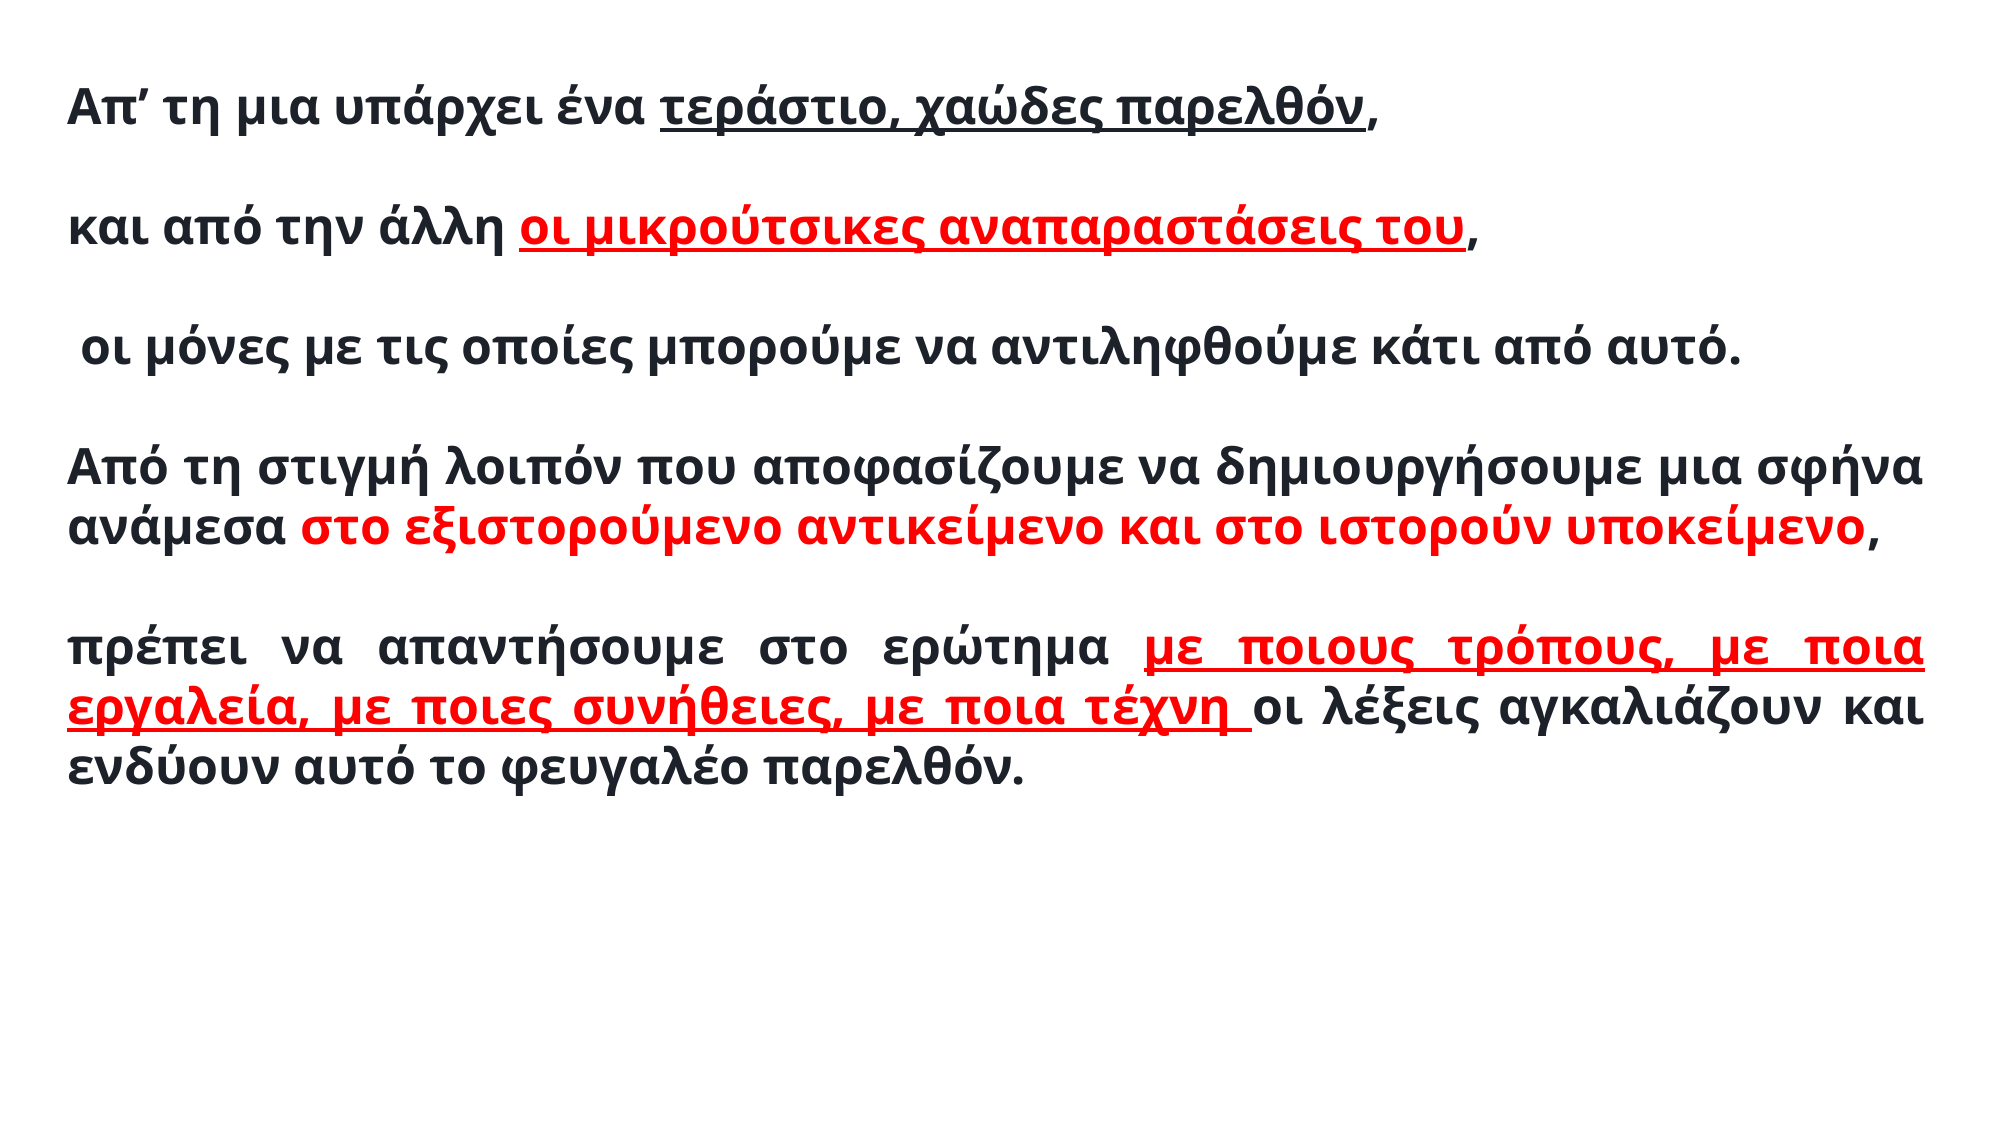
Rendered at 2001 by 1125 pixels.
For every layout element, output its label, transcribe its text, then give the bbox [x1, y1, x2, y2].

text_box Απ’ τη μια υπάρχει ένα τεράστιο, χαώδες παρελθόν, και από την άλλη οι μικρούτσικες αναπαραστάσεις του, οι μόνες με τις οποίες μπορούμε να αντιληφθούμε κάτι από αυτό. Από τη στιγμή λοιπόν που αποφασίζουμε να δημιουργήσουμε μια σφήνα ανάμεσα στο εξιστορούμενο αντικείμενο και στο ιστορούν υποκείμενο, πρέπει να απαντήσουμε στο ερώτημα με ποιους τρόπους, με ποια εργαλεία, με ποιες συνήθειες, με ποια τέχνη οι λέξεις αγκαλιάζουν και ενδύουν αυτό το φευγαλέο παρελθόν. [52, 66, 1940, 892]
